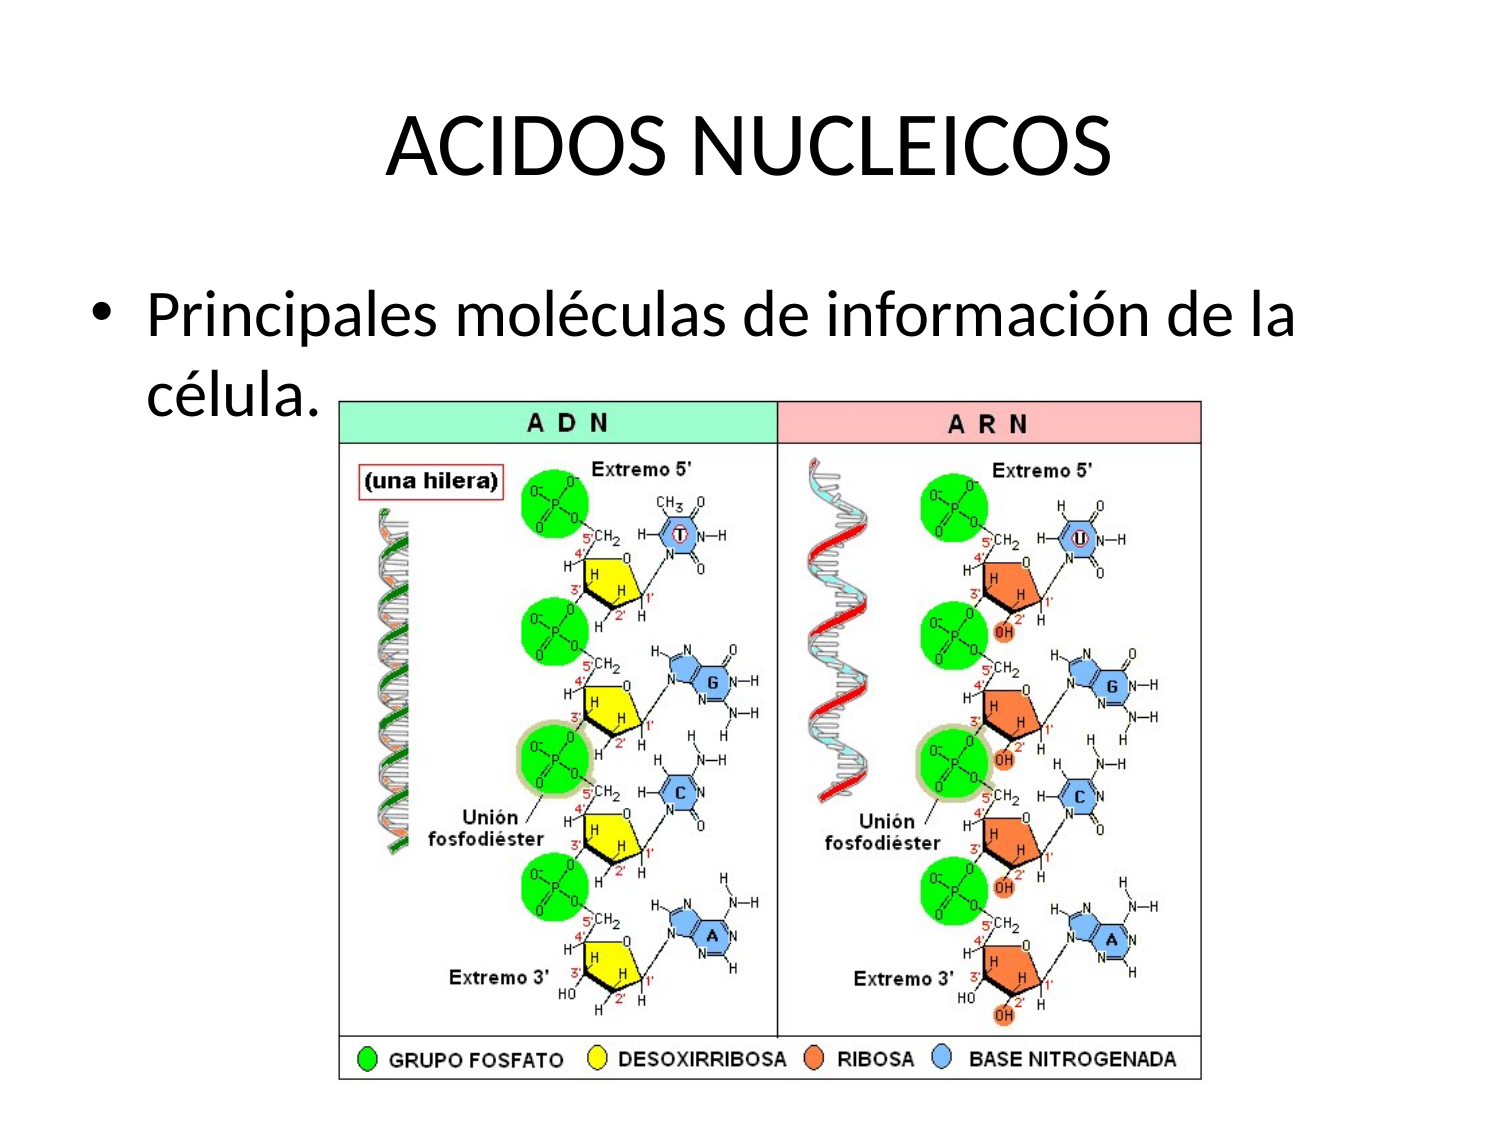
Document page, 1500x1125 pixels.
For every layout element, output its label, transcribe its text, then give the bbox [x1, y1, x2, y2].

list Principales moléculas de información de la célula. [75, 262, 1425, 1005]
title ACIDOS NUCLEICOS [75, 45, 1425, 233]
picture [336, 396, 1206, 1084]
